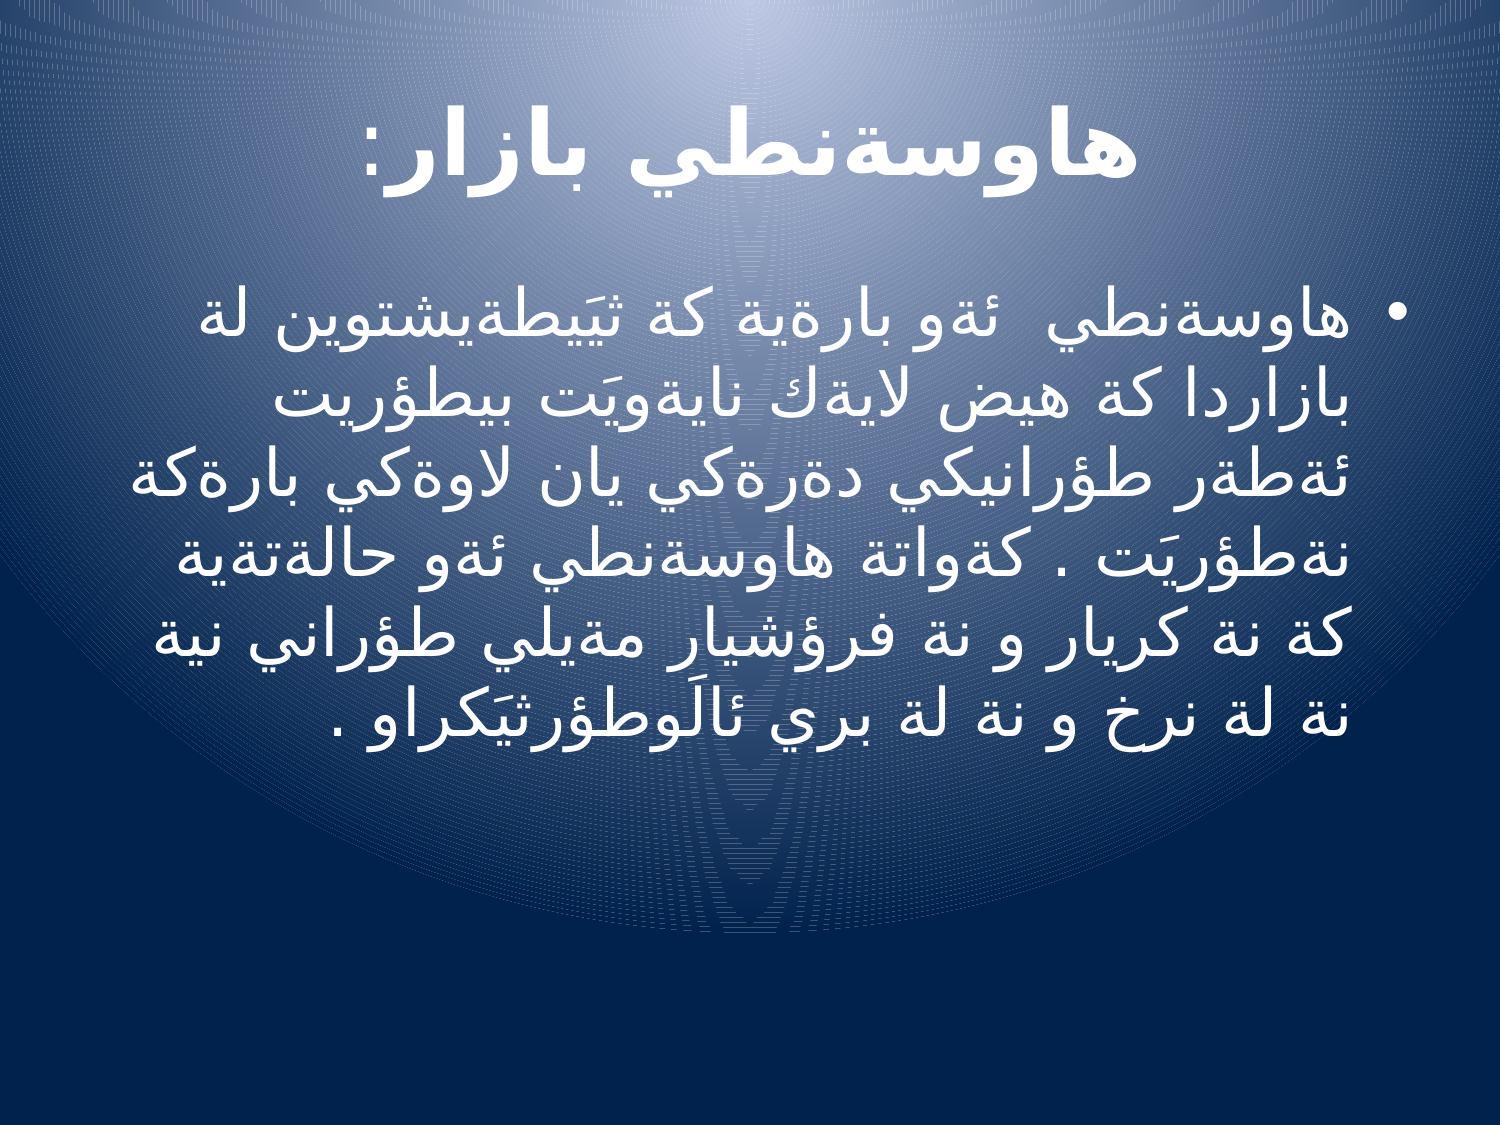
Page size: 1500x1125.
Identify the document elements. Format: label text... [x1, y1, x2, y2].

title هاوسةنطي بازار: [75, 45, 1425, 233]
list هاوسةنطي ئةو بارةية كة ثيَيطةيشتوين لة بازاردا كة هيض لايةك نايةويَت بيطؤريت ئةطةر طؤرانيكي دةرةكي يان لاوةكي بارةكة نةطؤريَت . كةواتة هاوسةنطي ئةو حالةتةية كة نة كريار و نة فرؤشيار مةيلي طؤراني نية نة لة نرخ و نة لة بري ئالَوطؤرثيَكراو . [75, 262, 1425, 1005]
